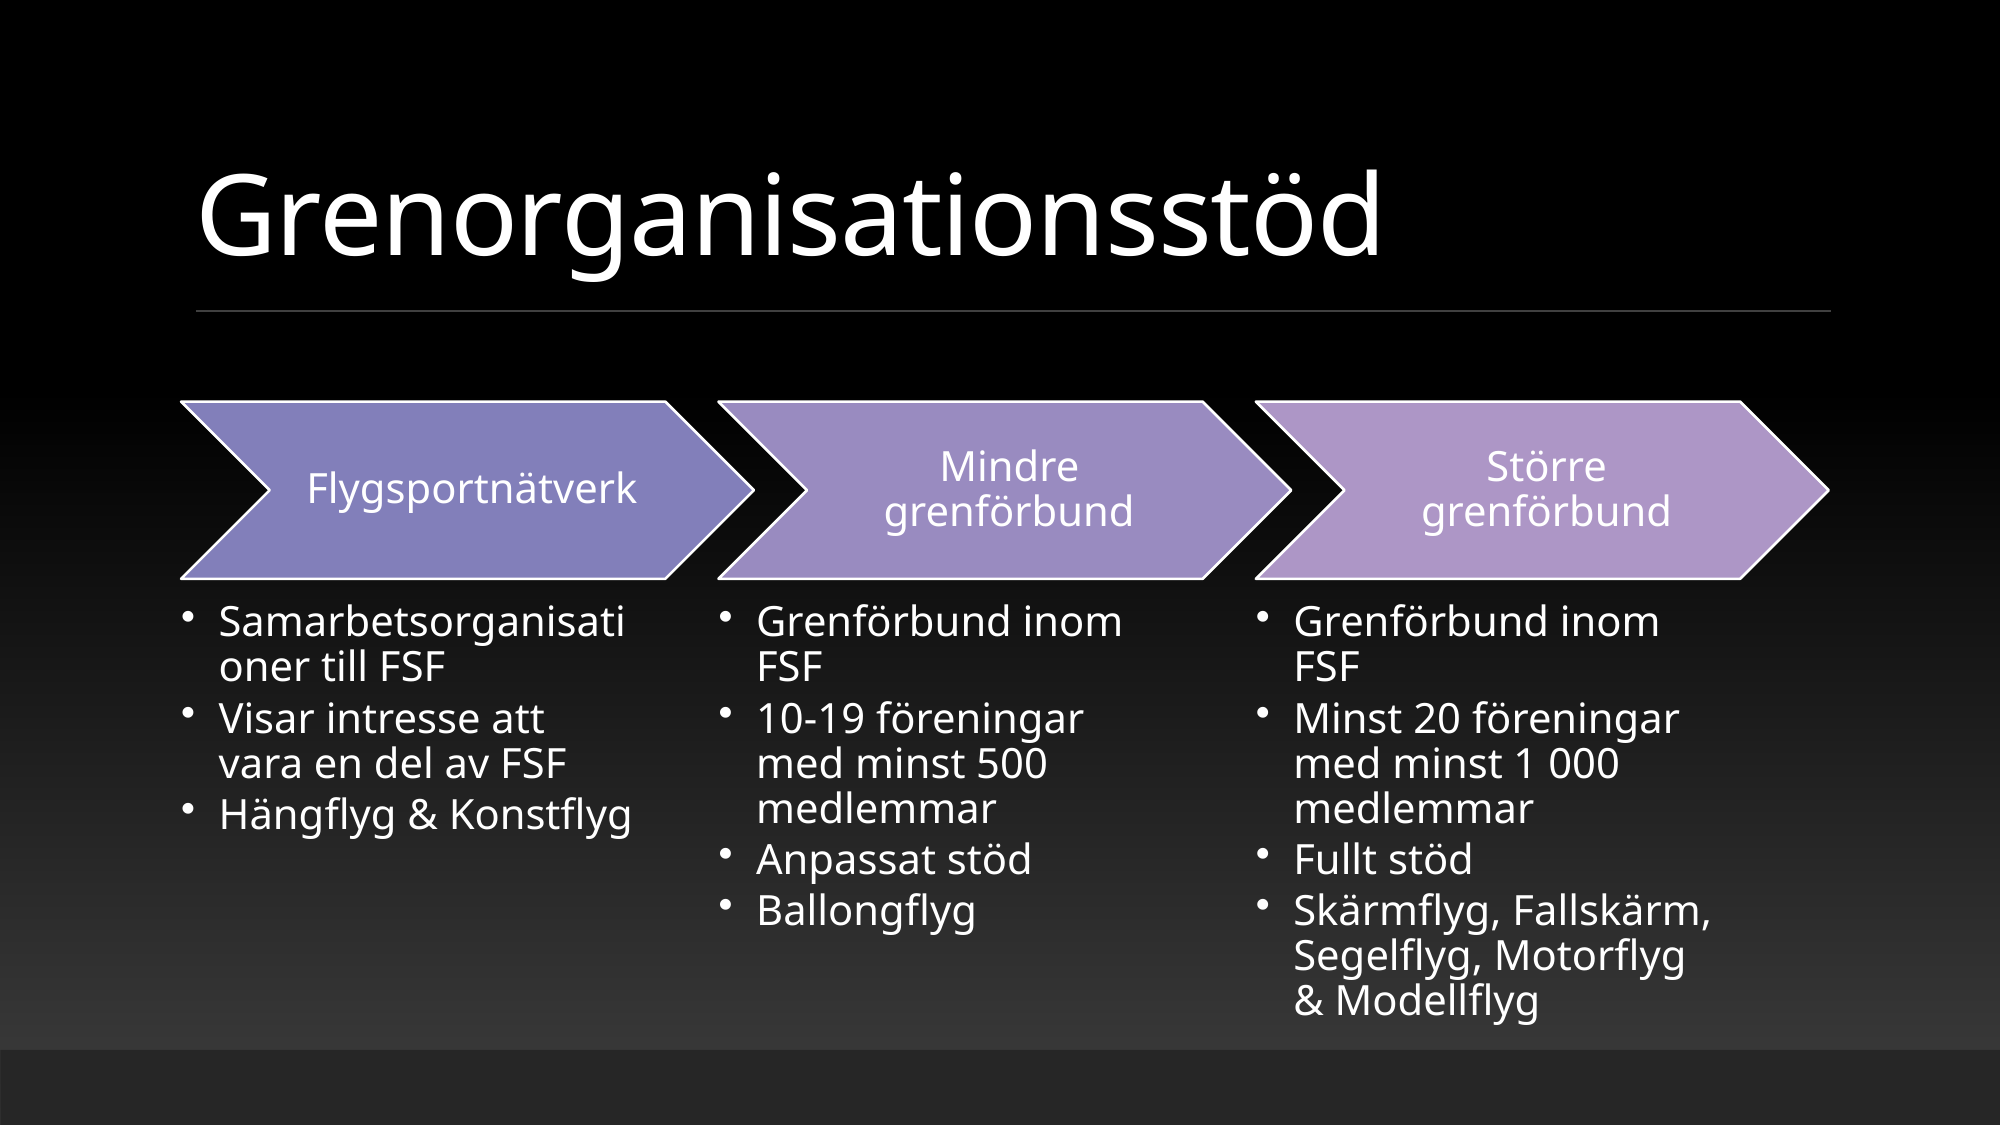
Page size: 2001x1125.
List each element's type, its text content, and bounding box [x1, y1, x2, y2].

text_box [179, 343, 1831, 966]
title Grenorganisationsstöd [180, 47, 1830, 285]
